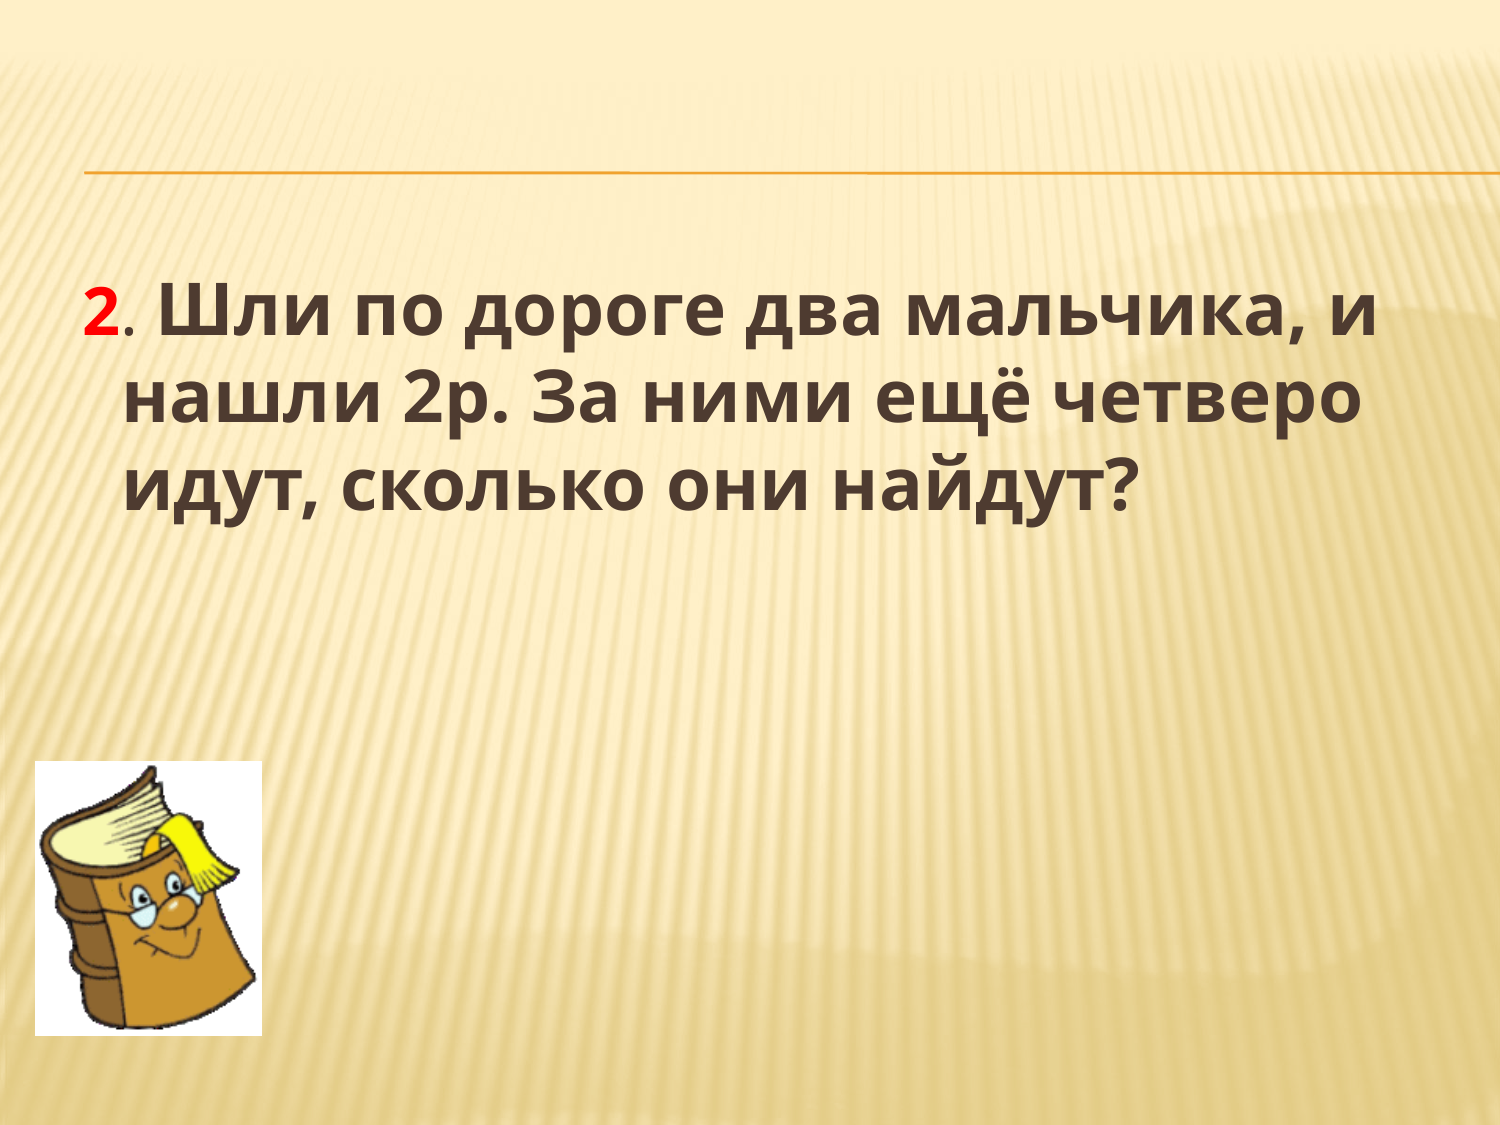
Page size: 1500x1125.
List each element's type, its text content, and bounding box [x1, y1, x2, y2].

list 2. Шли по дороге два мальчика, и нашли 2р. За ними ещё четверо идут, сколько они найдут? [50, 254, 1475, 998]
picture [34, 761, 262, 1036]
